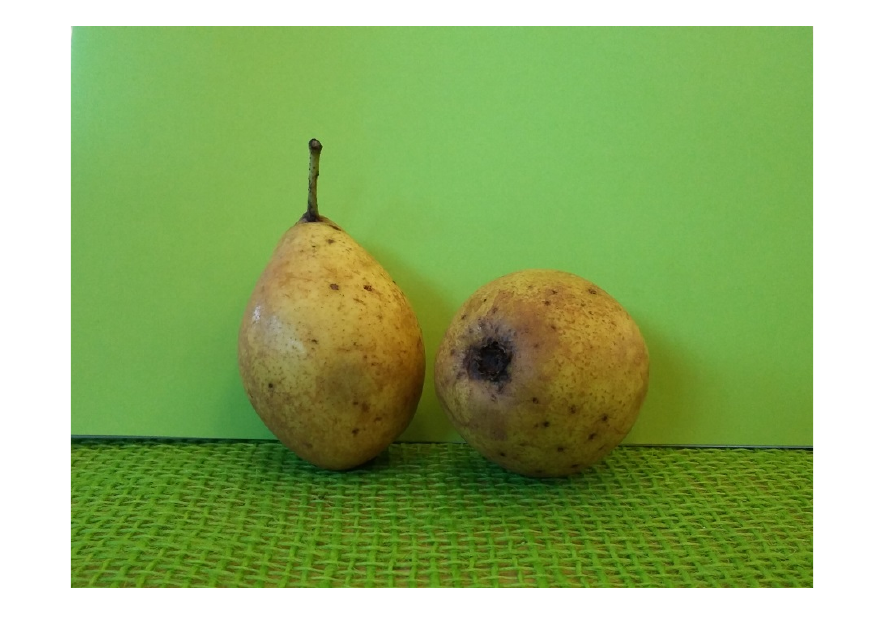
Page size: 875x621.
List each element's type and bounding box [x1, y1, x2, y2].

picture [70, 26, 814, 588]
